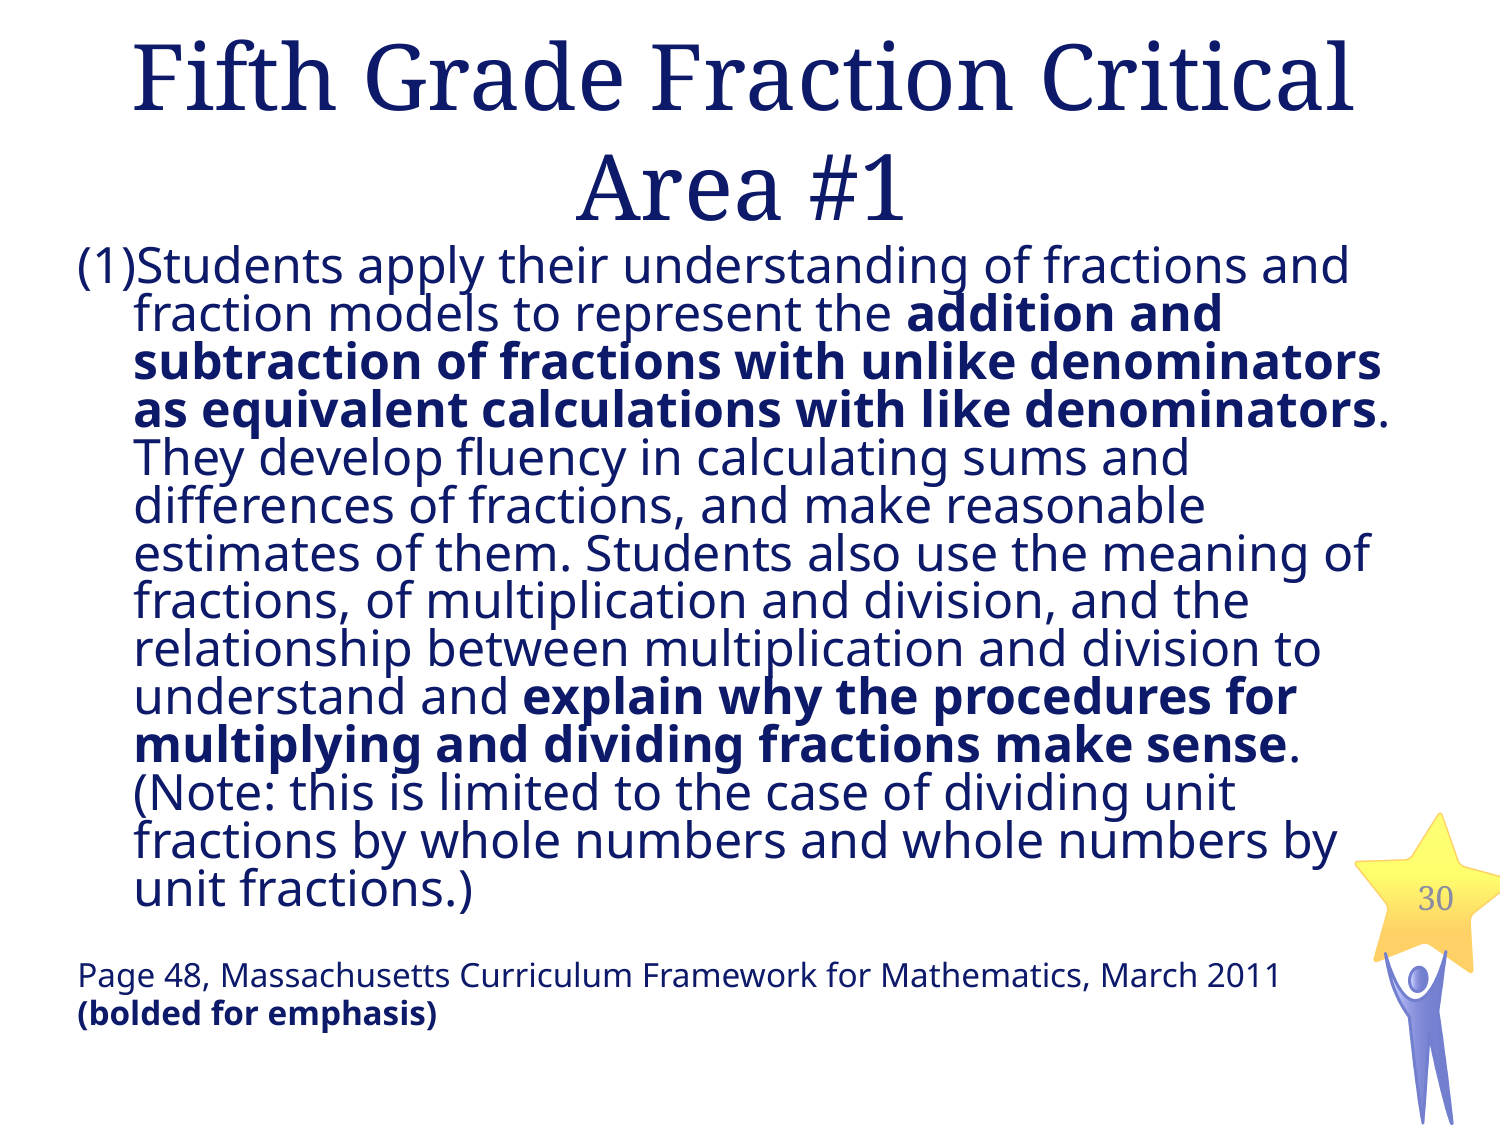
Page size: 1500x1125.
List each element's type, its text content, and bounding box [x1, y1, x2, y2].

list (1)Students apply their understanding of fractions and fraction models to represent the addition and subtraction of fractions with unlike denominators as equivalent calculations with like denominators. They develop fluency in calculating sums and differences of fractions, and make reasonable estimates of them. Students also use the meaning of fractions, of multiplication and division, and the relationship between multiplication and division to understand and explain why the procedures for multiplying and dividing fractions make sense. (Note: this is limited to the case of dividing unit fractions by whole numbers and whole numbers by unit fractions.) Page 48, Massachusetts Curriculum Framework for Mathematics, March 2011 (bolded for emphasis) [62, 237, 1426, 1001]
text_box PARCC Prototype Item http://www.parcconline.org/samples/item-task-prototypes [1354, 812, 1500, 1125]
text_box 30 [1392, 862, 1480, 938]
title Fifth Grade Fraction Critical Area #1 [99, 44, 1388, 213]
